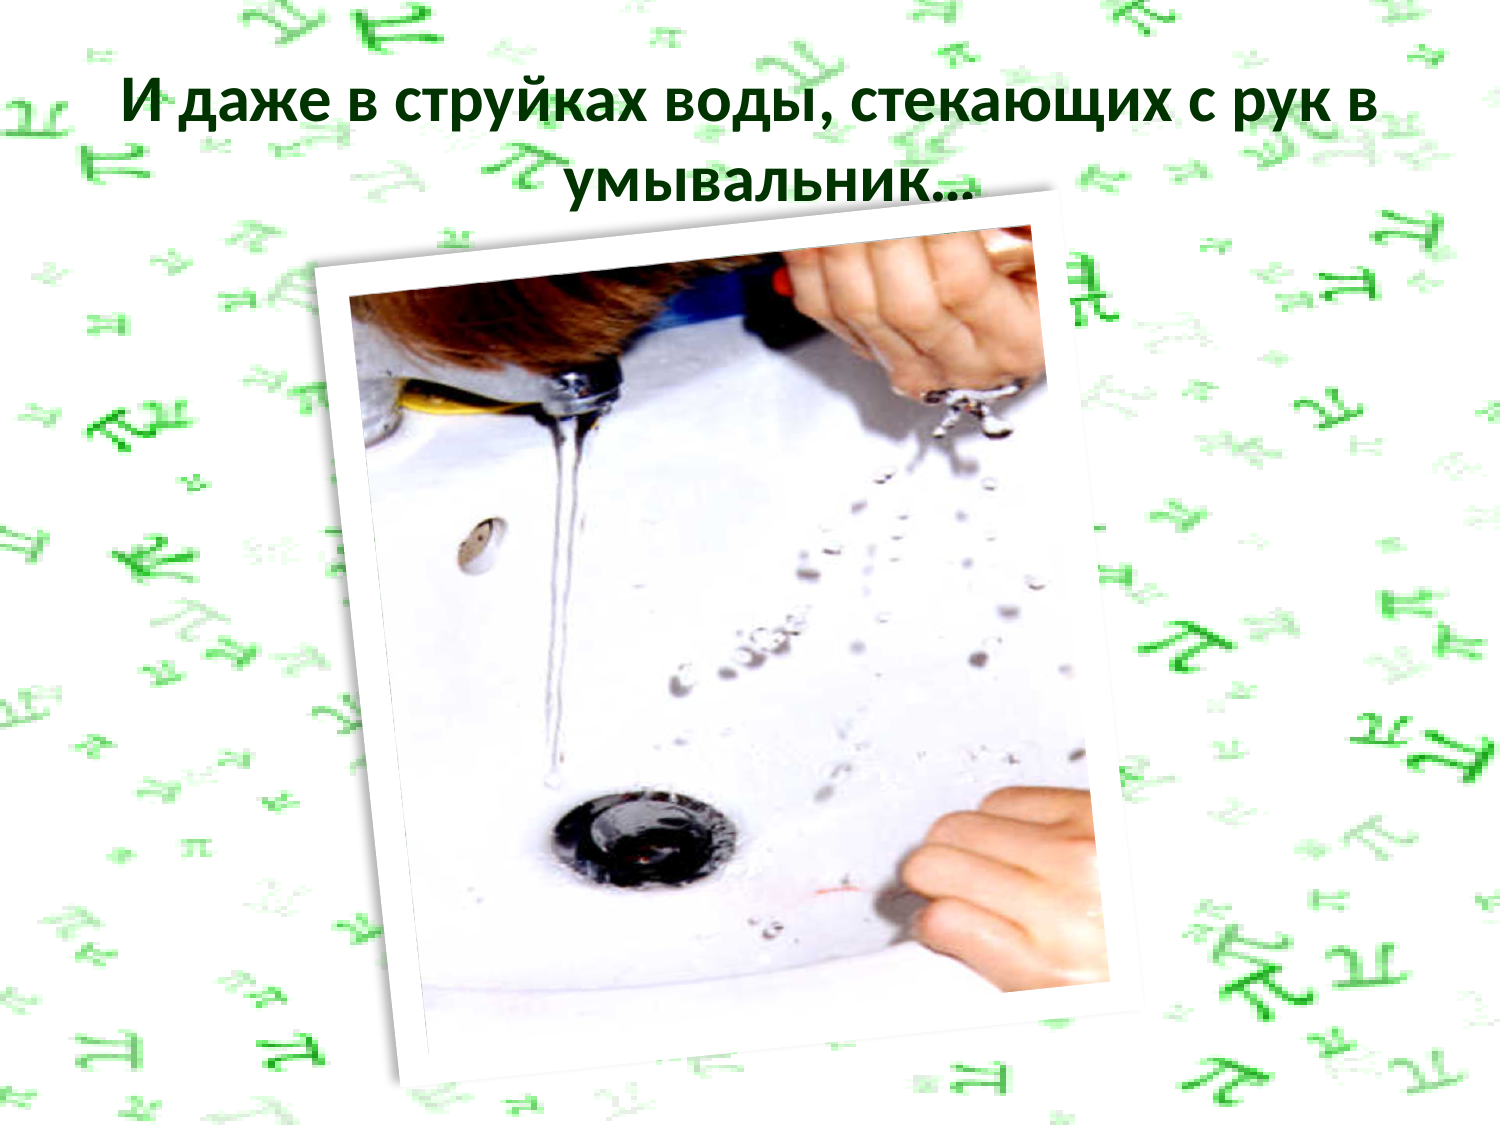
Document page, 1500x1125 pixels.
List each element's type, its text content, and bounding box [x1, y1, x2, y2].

picture [0, 0, 1500, 1125]
list И даже в струйках воды, стекающих с рук в умывальник… [46, 46, 1454, 1006]
